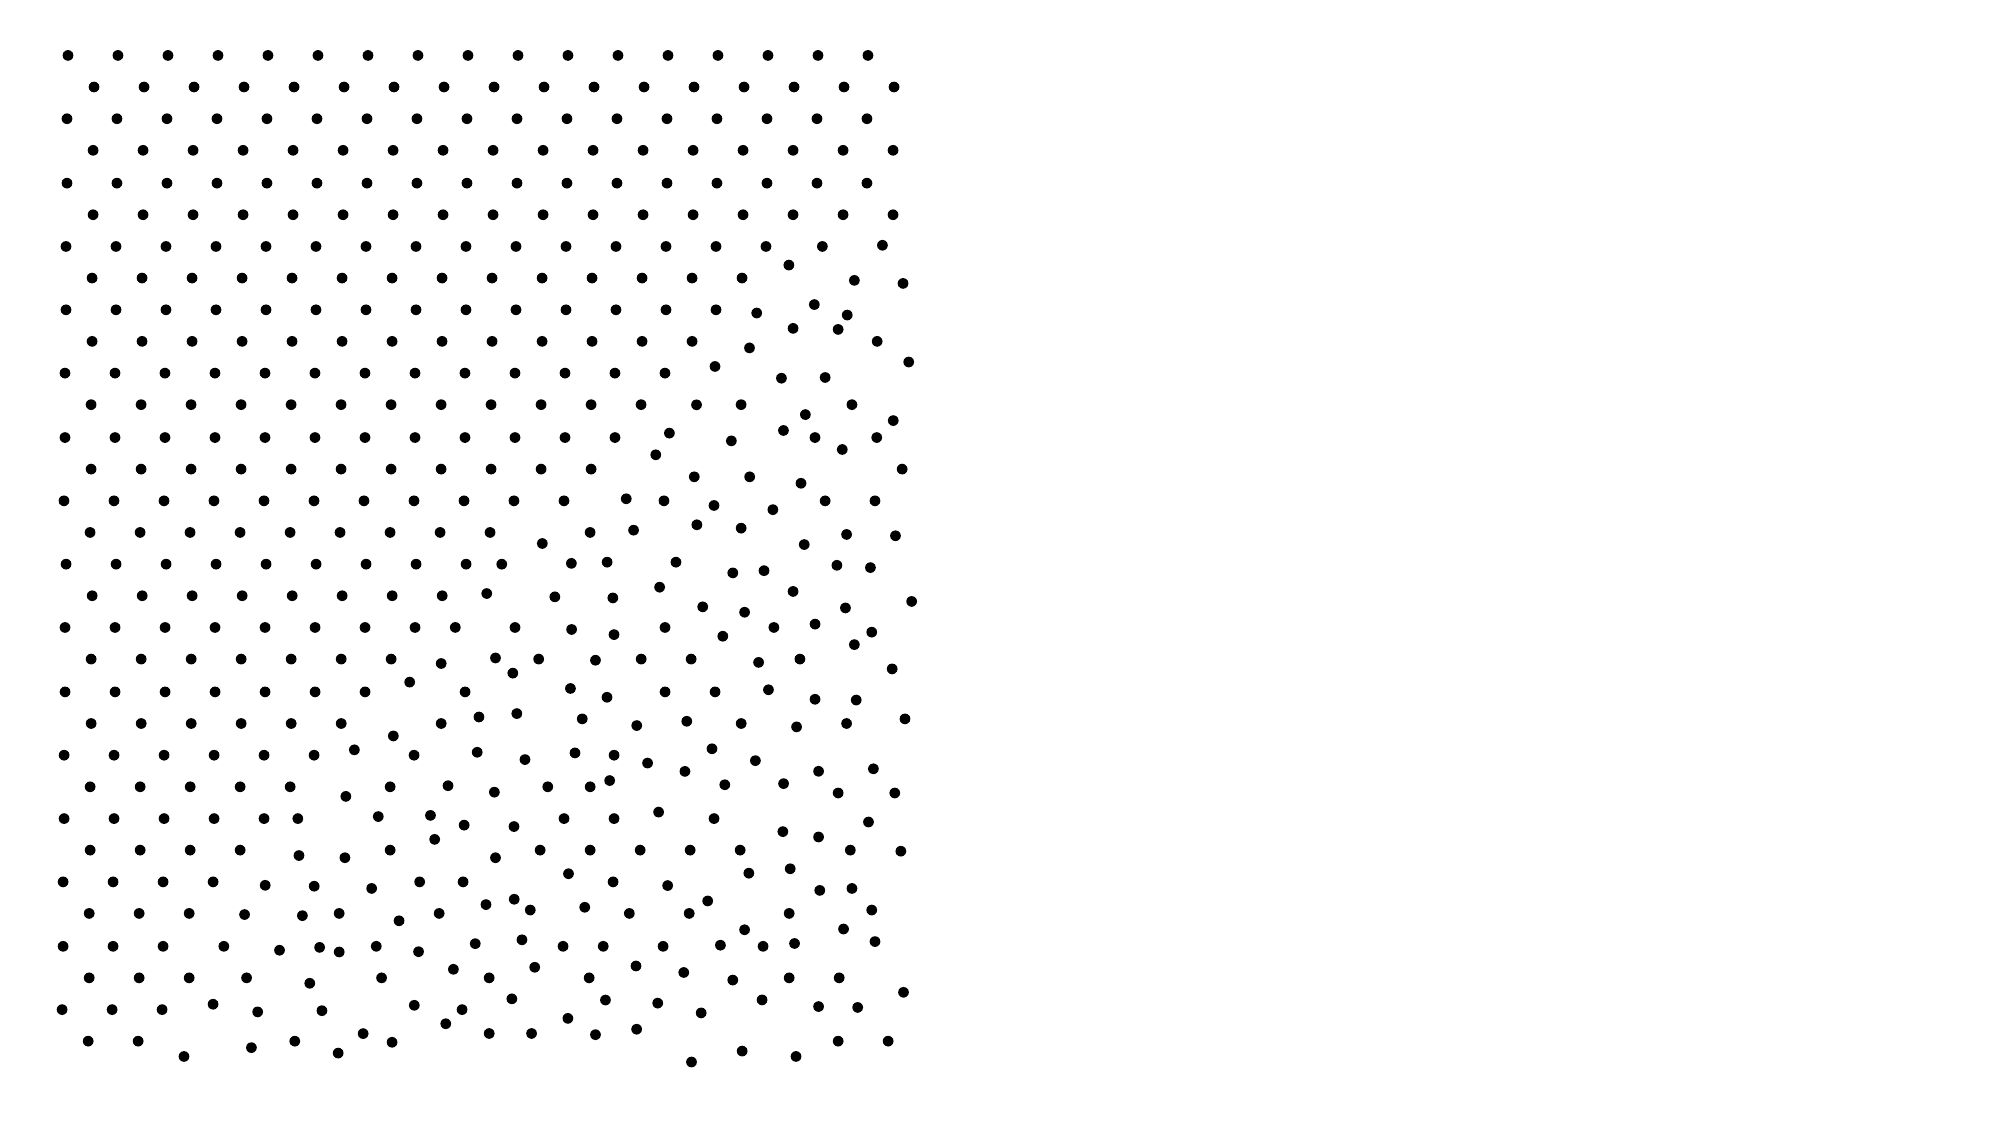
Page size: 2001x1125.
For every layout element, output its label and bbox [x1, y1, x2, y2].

text_box [184, 398, 198, 412]
text_box [184, 717, 198, 730]
text_box [560, 112, 574, 126]
text_box [385, 589, 399, 603]
text_box [185, 589, 199, 603]
text_box [734, 398, 748, 412]
text_box [258, 685, 272, 699]
text_box [811, 48, 825, 62]
text_box [609, 239, 623, 253]
text_box [283, 525, 297, 539]
text_box [135, 589, 149, 603]
text_box [371, 810, 385, 824]
text_box [849, 693, 863, 707]
text_box [606, 591, 620, 605]
text_box [898, 712, 912, 726]
text_box [209, 557, 223, 571]
text_box [57, 812, 71, 826]
text_box [337, 80, 351, 94]
text_box [409, 239, 423, 253]
text_box [384, 462, 398, 476]
text_box [110, 176, 124, 190]
text_box [905, 594, 919, 608]
text_box [311, 48, 325, 62]
text_box [484, 398, 498, 412]
text_box [851, 1000, 865, 1014]
text_box [807, 298, 821, 312]
text_box [534, 462, 548, 476]
text_box [886, 414, 900, 428]
text_box [357, 494, 371, 508]
text_box [461, 48, 475, 62]
text_box [155, 1003, 169, 1017]
text_box [659, 239, 673, 253]
text_box [836, 143, 850, 157]
text_box [387, 80, 401, 94]
text_box [630, 1022, 644, 1036]
text_box [156, 875, 170, 889]
text_box [578, 900, 592, 914]
text_box [726, 566, 740, 580]
text_box [482, 971, 496, 985]
text_box [484, 462, 498, 476]
text_box [284, 652, 298, 666]
text_box [708, 685, 722, 699]
text_box [897, 985, 910, 999]
text_box [428, 832, 442, 846]
text_box [509, 239, 523, 253]
text_box [183, 525, 197, 539]
text_box [410, 112, 424, 126]
text_box [629, 959, 643, 973]
text_box [507, 494, 521, 508]
text_box [56, 875, 70, 889]
text_box [135, 271, 149, 285]
text_box [446, 962, 460, 976]
text_box [838, 601, 852, 615]
text_box [383, 843, 397, 857]
text_box [767, 621, 781, 634]
text_box [686, 208, 700, 222]
text_box [586, 208, 600, 222]
text_box [333, 525, 347, 539]
text_box [889, 529, 902, 543]
text_box [383, 780, 397, 794]
text_box [210, 112, 224, 126]
text_box [813, 883, 827, 897]
text_box [509, 303, 523, 317]
text_box [424, 808, 437, 822]
text_box [718, 778, 732, 792]
text_box [407, 748, 421, 762]
text_box [84, 398, 98, 412]
text_box [881, 1034, 895, 1048]
text_box [583, 843, 597, 857]
text_box [59, 303, 73, 317]
text_box [206, 875, 220, 889]
text_box [287, 80, 301, 94]
text_box [812, 764, 826, 778]
text_box [508, 621, 522, 634]
text_box [358, 621, 372, 634]
text_box [84, 652, 98, 666]
text_box [815, 239, 829, 253]
text_box [273, 943, 287, 957]
text_box [134, 717, 148, 730]
text_box [436, 143, 450, 157]
text_box [600, 555, 614, 569]
text_box [185, 271, 199, 285]
text_box [685, 334, 699, 348]
text_box [108, 366, 122, 380]
text_box [564, 556, 578, 570]
text_box [375, 971, 389, 985]
text_box [696, 600, 710, 614]
text_box [863, 561, 877, 575]
text_box [392, 914, 406, 928]
text_box [408, 431, 422, 445]
text_box [651, 996, 665, 1010]
text_box [211, 48, 225, 62]
text_box [865, 625, 879, 639]
text_box [761, 683, 775, 697]
text_box [630, 719, 644, 733]
text_box [358, 366, 372, 380]
text_box [782, 971, 796, 985]
text_box [510, 176, 524, 190]
text_box [607, 812, 621, 826]
text_box [902, 355, 916, 369]
text_box [734, 717, 748, 730]
text_box [680, 714, 694, 728]
text_box [585, 334, 599, 348]
text_box [831, 1034, 845, 1048]
text_box [257, 748, 271, 762]
text_box [652, 805, 666, 819]
text_box [335, 589, 349, 603]
text_box [133, 843, 147, 857]
text_box [508, 366, 522, 380]
text_box [709, 239, 723, 253]
text_box [482, 1027, 496, 1040]
text_box [782, 258, 796, 272]
text_box [707, 812, 721, 826]
text_box [589, 1028, 602, 1042]
text_box [408, 366, 422, 380]
text_box [134, 462, 148, 476]
text_box [506, 666, 520, 680]
text_box [182, 906, 196, 920]
text_box [435, 589, 449, 603]
text_box [511, 48, 525, 62]
text_box [83, 525, 97, 539]
text_box [307, 748, 321, 762]
text_box [515, 933, 529, 947]
text_box [435, 334, 449, 348]
text_box [560, 176, 574, 190]
text_box [58, 685, 72, 699]
text_box [234, 717, 248, 730]
text_box [609, 303, 623, 317]
text_box [234, 398, 248, 412]
text_box [207, 748, 221, 762]
text_box [600, 690, 614, 704]
text_box [385, 271, 399, 285]
text_box [776, 424, 790, 437]
text_box [407, 998, 421, 1012]
text_box [658, 366, 672, 380]
text_box [233, 843, 247, 857]
text_box [840, 308, 854, 322]
text_box [840, 717, 854, 730]
text_box [260, 176, 274, 190]
text_box [557, 494, 571, 508]
text_box [541, 780, 555, 794]
text_box [634, 398, 648, 412]
text_box [760, 112, 774, 126]
text_box [386, 208, 400, 222]
text_box [756, 939, 770, 953]
text_box [458, 366, 472, 380]
text_box [308, 621, 322, 634]
text_box [159, 239, 173, 253]
text_box [157, 812, 171, 826]
text_box [208, 621, 222, 634]
text_box [58, 431, 72, 445]
text_box [583, 780, 597, 794]
text_box [359, 303, 373, 317]
text_box [82, 906, 96, 920]
text_box [709, 303, 723, 317]
text_box [485, 271, 499, 285]
text_box [760, 176, 774, 190]
text_box [85, 334, 99, 348]
text_box [307, 879, 321, 893]
text_box [160, 176, 174, 190]
text_box [259, 557, 273, 571]
text_box [183, 780, 197, 794]
text_box [384, 398, 398, 412]
text_box [81, 1034, 95, 1048]
text_box [409, 303, 423, 317]
text_box [837, 80, 851, 94]
text_box [136, 143, 150, 157]
text_box [308, 366, 322, 380]
text_box [534, 398, 548, 412]
text_box [633, 843, 647, 857]
text_box [483, 525, 497, 539]
text_box [532, 652, 546, 666]
text_box [185, 334, 199, 348]
text_box [470, 745, 484, 759]
text_box [660, 112, 674, 126]
text_box [184, 652, 198, 666]
text_box [234, 652, 248, 666]
text_box [752, 655, 766, 669]
text_box [637, 80, 651, 94]
text_box [755, 993, 769, 1007]
text_box [291, 812, 305, 826]
text_box [634, 652, 648, 666]
text_box [598, 993, 612, 1007]
text_box [83, 780, 97, 794]
text_box [359, 557, 373, 571]
text_box [786, 584, 800, 598]
text_box [235, 589, 249, 603]
text_box [610, 112, 624, 126]
text_box [505, 992, 519, 1006]
text_box [159, 303, 173, 317]
text_box [109, 557, 123, 571]
text_box [793, 652, 807, 666]
text_box [886, 143, 900, 157]
text_box [812, 830, 826, 844]
text_box [459, 557, 473, 571]
text_box [711, 48, 725, 62]
text_box [836, 208, 850, 222]
text_box [207, 494, 221, 508]
text_box [535, 537, 549, 550]
text_box [60, 176, 74, 190]
text_box [568, 746, 582, 760]
text_box [331, 1046, 345, 1060]
text_box [559, 239, 573, 253]
text_box [782, 906, 796, 920]
text_box [678, 764, 692, 778]
text_box [685, 1055, 698, 1069]
text_box [845, 881, 859, 895]
text_box [460, 176, 474, 190]
text_box [743, 470, 757, 484]
text_box [536, 143, 550, 157]
text_box [661, 879, 675, 893]
text_box [525, 1027, 539, 1040]
text_box [288, 1034, 302, 1048]
text_box [108, 621, 122, 634]
text_box [536, 208, 550, 222]
text_box [888, 786, 902, 800]
text_box [748, 754, 762, 768]
text_box [156, 939, 170, 953]
text_box [236, 208, 250, 222]
text_box [535, 271, 549, 285]
text_box [808, 617, 822, 631]
text_box [896, 276, 910, 290]
text_box [208, 431, 222, 445]
text_box [108, 685, 122, 699]
text_box [786, 208, 800, 222]
text_box [435, 271, 449, 285]
text_box [808, 692, 822, 706]
text_box [56, 939, 70, 953]
text_box [468, 937, 482, 951]
text_box [244, 1041, 258, 1055]
text_box [258, 366, 272, 380]
text_box [608, 431, 622, 445]
text_box [761, 48, 775, 62]
text_box [677, 966, 691, 979]
text_box [386, 729, 400, 743]
text_box [407, 494, 421, 508]
text_box [109, 303, 123, 317]
text_box [209, 303, 223, 317]
text_box [523, 903, 537, 917]
text_box [240, 971, 254, 985]
text_box [837, 922, 851, 936]
text_box [622, 906, 636, 920]
text_box [585, 271, 599, 285]
text_box [658, 621, 672, 634]
text_box [437, 80, 451, 94]
text_box [383, 525, 397, 539]
text_box [657, 494, 671, 508]
text_box [285, 589, 299, 603]
text_box [510, 707, 524, 721]
text_box [875, 238, 889, 252]
text_box [336, 208, 350, 222]
text_box [687, 470, 701, 484]
text_box [606, 875, 620, 889]
text_box [742, 866, 756, 880]
text_box [561, 1011, 575, 1025]
text_box [575, 712, 589, 726]
text_box [845, 398, 859, 412]
text_box [582, 971, 596, 985]
text_box [797, 538, 811, 552]
text_box [132, 971, 146, 985]
text_box [789, 1049, 803, 1063]
text_box [334, 717, 348, 730]
text_box [369, 939, 383, 953]
text_box [556, 939, 570, 953]
text_box [685, 271, 699, 285]
text_box [810, 176, 824, 190]
text_box [886, 208, 900, 222]
text_box [308, 685, 322, 699]
text_box [486, 143, 500, 157]
text_box [356, 1027, 370, 1041]
text_box [690, 398, 703, 412]
text_box [458, 431, 472, 445]
text_box [259, 239, 273, 253]
text_box [292, 849, 306, 863]
text_box [868, 494, 882, 508]
text_box [334, 652, 348, 666]
text_box [735, 271, 749, 285]
text_box [687, 80, 701, 94]
text_box [561, 48, 575, 62]
text_box [743, 341, 756, 355]
text_box [510, 112, 524, 126]
text_box [434, 462, 448, 476]
text_box [535, 334, 549, 348]
text_box [518, 753, 532, 767]
text_box [716, 629, 730, 643]
text_box [847, 273, 861, 287]
text_box [236, 143, 250, 157]
text_box [870, 334, 884, 348]
text_box [409, 557, 423, 571]
text_box [436, 208, 450, 222]
text_box [559, 303, 573, 317]
text_box [868, 935, 882, 949]
text_box [408, 621, 422, 634]
text_box [507, 892, 521, 906]
text_box [798, 408, 812, 422]
text_box [186, 143, 200, 157]
text_box [694, 1006, 708, 1020]
text_box [733, 843, 747, 857]
text_box [57, 748, 71, 762]
text_box [158, 621, 172, 634]
text_box [309, 557, 323, 571]
text_box [750, 306, 764, 320]
text_box [656, 939, 670, 953]
text_box [708, 359, 722, 373]
text_box [583, 525, 597, 539]
text_box [432, 906, 446, 920]
text_box [589, 653, 602, 667]
text_box [894, 844, 908, 858]
text_box [207, 812, 221, 826]
text_box [135, 334, 149, 348]
text_box [55, 1003, 69, 1017]
text_box [777, 777, 791, 791]
text_box [608, 366, 622, 380]
text_box [295, 909, 309, 923]
text_box [84, 717, 98, 730]
text_box [258, 621, 272, 634]
text_box [234, 462, 248, 476]
text_box [86, 208, 100, 222]
text_box [565, 623, 579, 636]
text_box [487, 80, 501, 94]
text_box [160, 112, 174, 126]
text_box [528, 960, 542, 974]
text_box [757, 564, 771, 578]
text_box [309, 303, 323, 317]
text_box [161, 48, 175, 62]
text_box [587, 80, 601, 94]
text_box [766, 503, 780, 517]
text_box [847, 638, 861, 652]
text_box [107, 812, 121, 826]
text_box [840, 528, 854, 541]
text_box [860, 112, 874, 126]
text_box [734, 521, 748, 535]
text_box [885, 662, 899, 676]
text_box [58, 621, 72, 634]
text_box [332, 906, 346, 920]
text_box [360, 176, 374, 190]
text_box [183, 843, 197, 857]
text_box [830, 558, 844, 572]
text_box [661, 48, 675, 62]
text_box [636, 143, 650, 157]
text_box [157, 494, 171, 508]
text_box [788, 937, 802, 950]
text_box [495, 557, 509, 571]
text_box [85, 271, 99, 285]
text_box [735, 1044, 749, 1058]
text_box [456, 875, 470, 889]
text_box [237, 80, 251, 94]
text_box [283, 780, 297, 794]
text_box [335, 334, 349, 348]
text_box [59, 557, 73, 571]
text_box [726, 973, 740, 987]
text_box [259, 303, 273, 317]
text_box [360, 112, 374, 126]
text_box [558, 431, 572, 445]
text_box [584, 462, 598, 476]
text_box [653, 580, 667, 594]
text_box [459, 239, 473, 253]
text_box [448, 620, 462, 634]
text_box [686, 143, 700, 157]
text_box [866, 762, 880, 776]
text_box [131, 1034, 145, 1048]
text_box [159, 557, 173, 571]
text_box [489, 851, 502, 865]
text_box [158, 431, 172, 445]
text_box [309, 239, 323, 253]
text_box [810, 112, 824, 126]
text_box [701, 894, 715, 908]
text_box [110, 112, 124, 126]
text_box [358, 685, 372, 699]
text_box [137, 80, 151, 94]
text_box [210, 176, 224, 190]
text_box [310, 112, 324, 126]
text_box [158, 685, 172, 699]
text_box [132, 906, 146, 920]
text_box [258, 431, 272, 445]
text_box [485, 334, 499, 348]
text_box [336, 143, 350, 157]
text_box [285, 271, 299, 285]
text_box [458, 685, 472, 699]
text_box [106, 939, 120, 953]
text_box [636, 208, 650, 222]
text_box [682, 906, 696, 920]
text_box [865, 903, 879, 917]
text_box [455, 1003, 469, 1017]
text_box [472, 710, 486, 724]
text_box [843, 843, 857, 857]
text_box [611, 48, 625, 62]
text_box [313, 940, 327, 954]
text_box [261, 48, 275, 62]
text_box [403, 675, 417, 689]
text_box [209, 239, 223, 253]
text_box [284, 398, 298, 412]
text_box [410, 176, 424, 190]
text_box [136, 208, 150, 222]
text_box [736, 208, 750, 222]
text_box [133, 780, 147, 794]
text_box [787, 80, 801, 94]
text_box [358, 431, 372, 445]
text_box [562, 867, 575, 881]
text_box [508, 431, 522, 445]
text_box [457, 494, 471, 508]
text_box [106, 875, 120, 889]
text_box [895, 462, 909, 476]
text_box [669, 555, 683, 569]
text_box [790, 720, 804, 734]
text_box [208, 685, 222, 699]
text_box [177, 1049, 191, 1063]
text_box [860, 176, 874, 190]
text_box [111, 48, 125, 62]
text_box [619, 492, 633, 506]
text_box [338, 851, 352, 865]
text_box [238, 908, 252, 922]
text_box [774, 371, 788, 385]
text_box [459, 303, 473, 317]
text_box [537, 80, 551, 94]
text_box [596, 939, 610, 953]
text_box [586, 143, 600, 157]
text_box [724, 434, 738, 448]
text_box [783, 862, 797, 876]
text_box [60, 112, 74, 126]
text_box [134, 652, 148, 666]
text_box [105, 1003, 119, 1017]
text_box [87, 80, 101, 94]
text_box [507, 820, 521, 834]
text_box [710, 112, 724, 126]
text_box [710, 176, 724, 190]
text_box [603, 774, 617, 788]
text_box [705, 742, 719, 756]
text_box [235, 334, 249, 348]
text_box [86, 143, 100, 157]
text_box [832, 971, 846, 985]
text_box [58, 366, 72, 380]
text_box [659, 303, 673, 317]
text_box [233, 525, 247, 539]
text_box [335, 271, 349, 285]
text_box [641, 756, 655, 770]
text_box [157, 748, 171, 762]
text_box [182, 971, 196, 985]
text_box [660, 176, 674, 190]
text_box [738, 923, 752, 937]
text_box [310, 176, 324, 190]
text_box [158, 366, 172, 380]
text_box [286, 143, 300, 157]
text_box [460, 112, 474, 126]
text_box [258, 878, 272, 892]
text_box [786, 321, 800, 335]
text_box [208, 366, 222, 380]
text_box [413, 875, 427, 889]
text_box [439, 1017, 453, 1031]
text_box [107, 494, 121, 508]
text_box [862, 815, 875, 829]
text_box [786, 143, 800, 157]
text_box [108, 431, 122, 445]
text_box [861, 48, 875, 62]
text_box [284, 462, 298, 476]
text_box [713, 938, 727, 952]
text_box [206, 997, 220, 1011]
text_box [479, 898, 493, 912]
text_box [548, 590, 562, 604]
text_box [257, 494, 271, 508]
text_box [83, 843, 97, 857]
text_box [812, 1000, 826, 1014]
text_box [662, 426, 676, 440]
text_box [610, 176, 624, 190]
text_box [818, 494, 832, 508]
text_box [307, 494, 321, 508]
text_box [285, 334, 299, 348]
text_box [690, 518, 704, 532]
text_box [347, 743, 361, 757]
text_box [736, 143, 750, 157]
text_box [870, 431, 884, 445]
text_box [334, 462, 348, 476]
text_box [332, 945, 346, 959]
text_box [818, 371, 832, 384]
text_box [412, 945, 426, 959]
text_box [658, 685, 672, 699]
text_box [187, 80, 201, 94]
text_box [563, 682, 577, 695]
text_box [334, 398, 348, 412]
text_box [82, 971, 96, 985]
text_box [217, 939, 231, 953]
text_box [359, 239, 373, 253]
text_box [489, 651, 502, 665]
text_box [411, 48, 425, 62]
text_box [635, 271, 649, 285]
text_box [384, 652, 398, 666]
text_box [61, 48, 75, 62]
text_box [486, 208, 500, 222]
text_box [831, 786, 845, 800]
text_box [186, 208, 200, 222]
text_box [759, 239, 773, 253]
text_box [386, 143, 400, 157]
text_box [284, 717, 298, 730]
text_box [315, 1004, 329, 1018]
text_box [558, 366, 572, 380]
text_box [84, 462, 98, 476]
text_box [607, 628, 621, 642]
text_box [235, 271, 249, 285]
text_box [627, 523, 641, 537]
text_box [385, 334, 399, 348]
text_box [308, 431, 322, 445]
text_box [707, 499, 721, 512]
text_box [303, 976, 317, 990]
text_box [776, 825, 790, 839]
text_box [649, 448, 663, 462]
text_box [361, 48, 375, 62]
text_box [257, 812, 271, 826]
text_box [607, 748, 621, 762]
text_box [434, 657, 448, 670]
text_box [109, 239, 123, 253]
text_box [339, 789, 353, 803]
text_box [684, 652, 698, 666]
text_box [737, 80, 751, 94]
text_box [434, 398, 448, 412]
text_box [480, 587, 494, 601]
text_box [584, 398, 598, 412]
text_box [260, 112, 274, 126]
text_box [533, 843, 547, 857]
text_box [133, 525, 147, 539]
text_box [251, 1005, 265, 1019]
text_box [433, 525, 447, 539]
text_box [557, 812, 571, 826]
text_box [385, 1035, 399, 1049]
text_box [184, 462, 198, 476]
text_box [107, 748, 121, 762]
text_box [794, 476, 808, 490]
text_box [134, 398, 148, 412]
text_box [441, 779, 455, 793]
text_box [434, 717, 448, 730]
text_box [57, 494, 71, 508]
text_box [365, 881, 379, 895]
text_box [683, 843, 697, 857]
text_box [808, 431, 822, 445]
text_box [85, 589, 99, 603]
text_box [487, 785, 501, 799]
text_box [738, 605, 752, 619]
text_box [887, 80, 901, 94]
text_box [831, 322, 845, 336]
text_box [635, 334, 649, 348]
text_box [59, 239, 73, 253]
text_box [233, 780, 247, 794]
text_box [286, 208, 300, 222]
text_box [835, 443, 849, 456]
text_box [457, 818, 471, 832]
